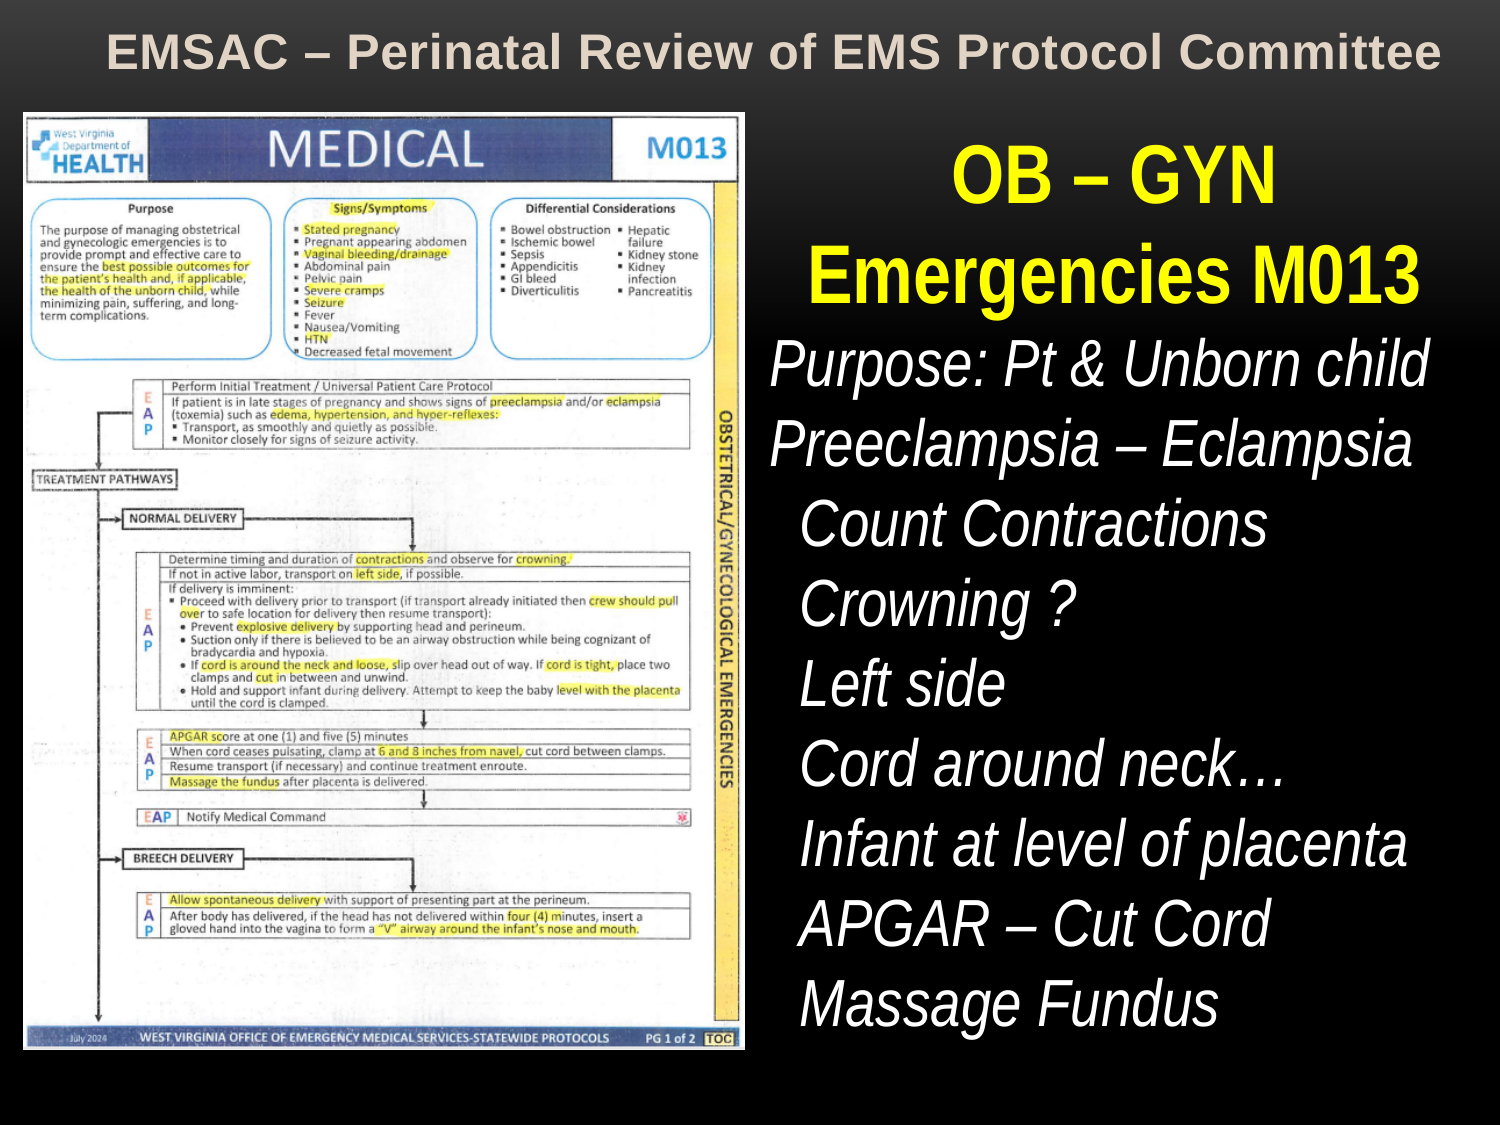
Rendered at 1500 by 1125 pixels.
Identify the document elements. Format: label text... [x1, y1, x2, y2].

text_box EMSAC – Perinatal Review of EMS Protocol Committee [24, 12, 1500, 88]
picture [23, 112, 745, 1051]
text_box OB – GYN Emergencies M013 Purpose: Pt & Unborn child Preeclampsia – Eclampsia Count Contractions Crowning ? Left side Cord around neck… Infant at level of placenta APGAR – Cut Cord Massage Fundus [754, 112, 1475, 1047]
